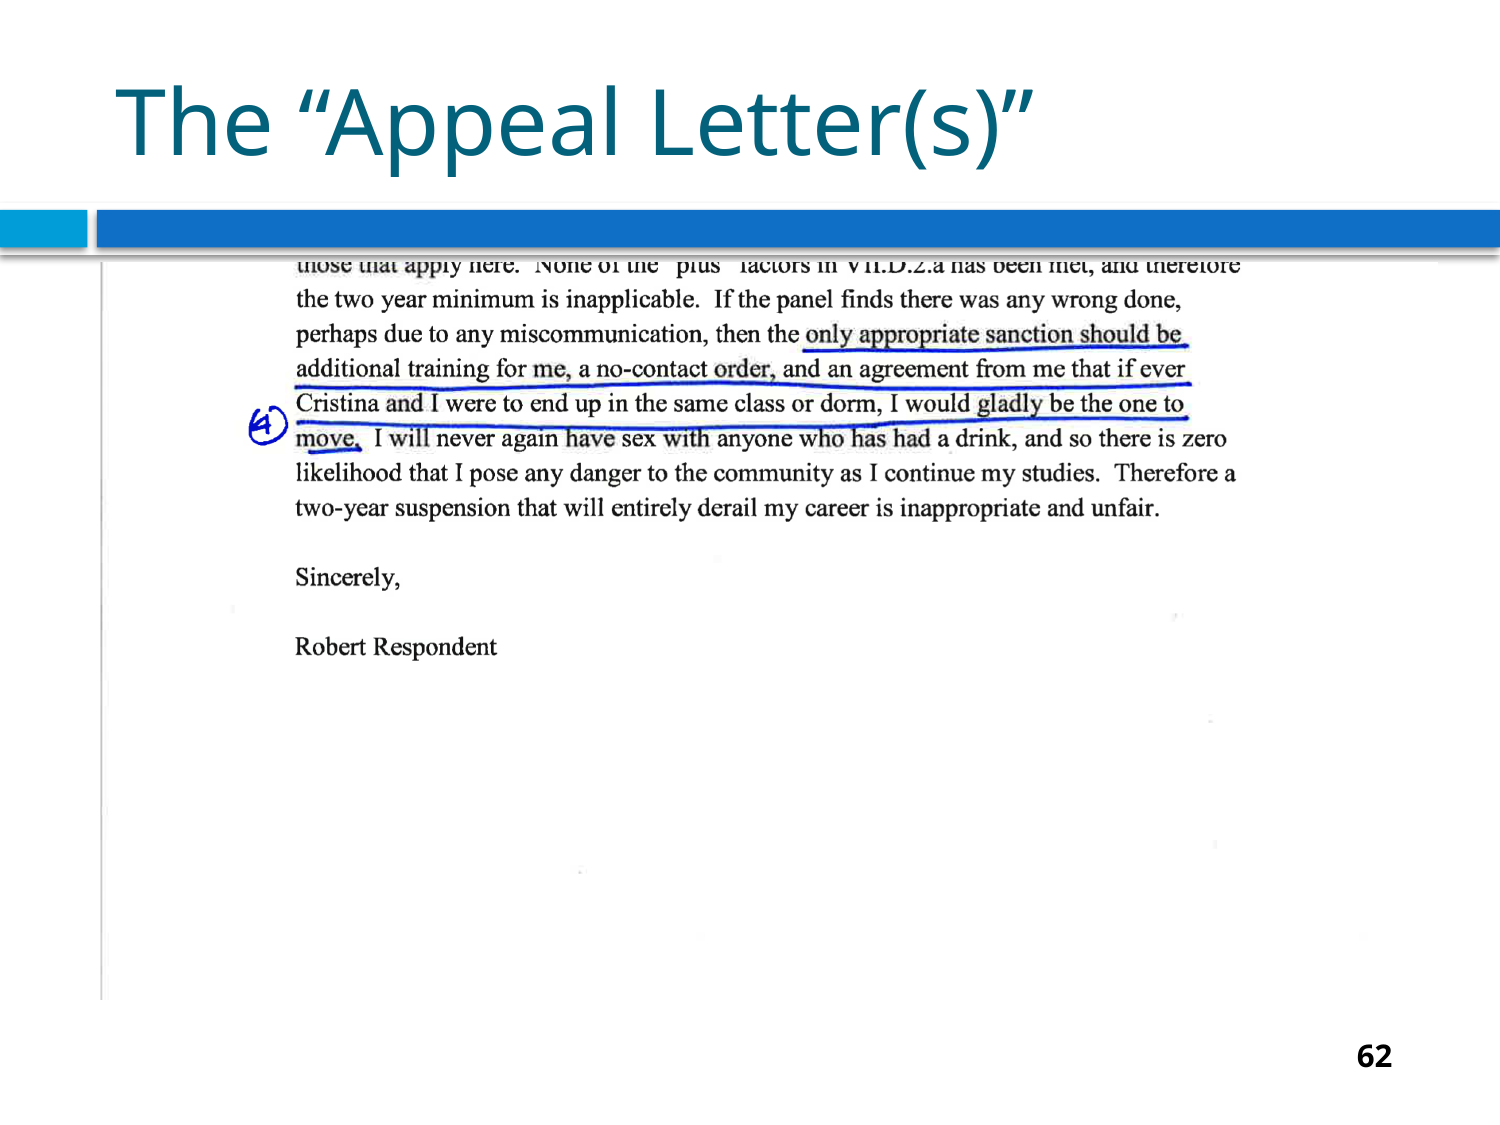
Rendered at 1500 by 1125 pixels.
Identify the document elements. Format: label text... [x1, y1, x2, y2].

title The “Appeal Letter(s)” [100, 37, 1439, 201]
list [100, 262, 1439, 1001]
slide_number 62 [1312, 1025, 1438, 1091]
